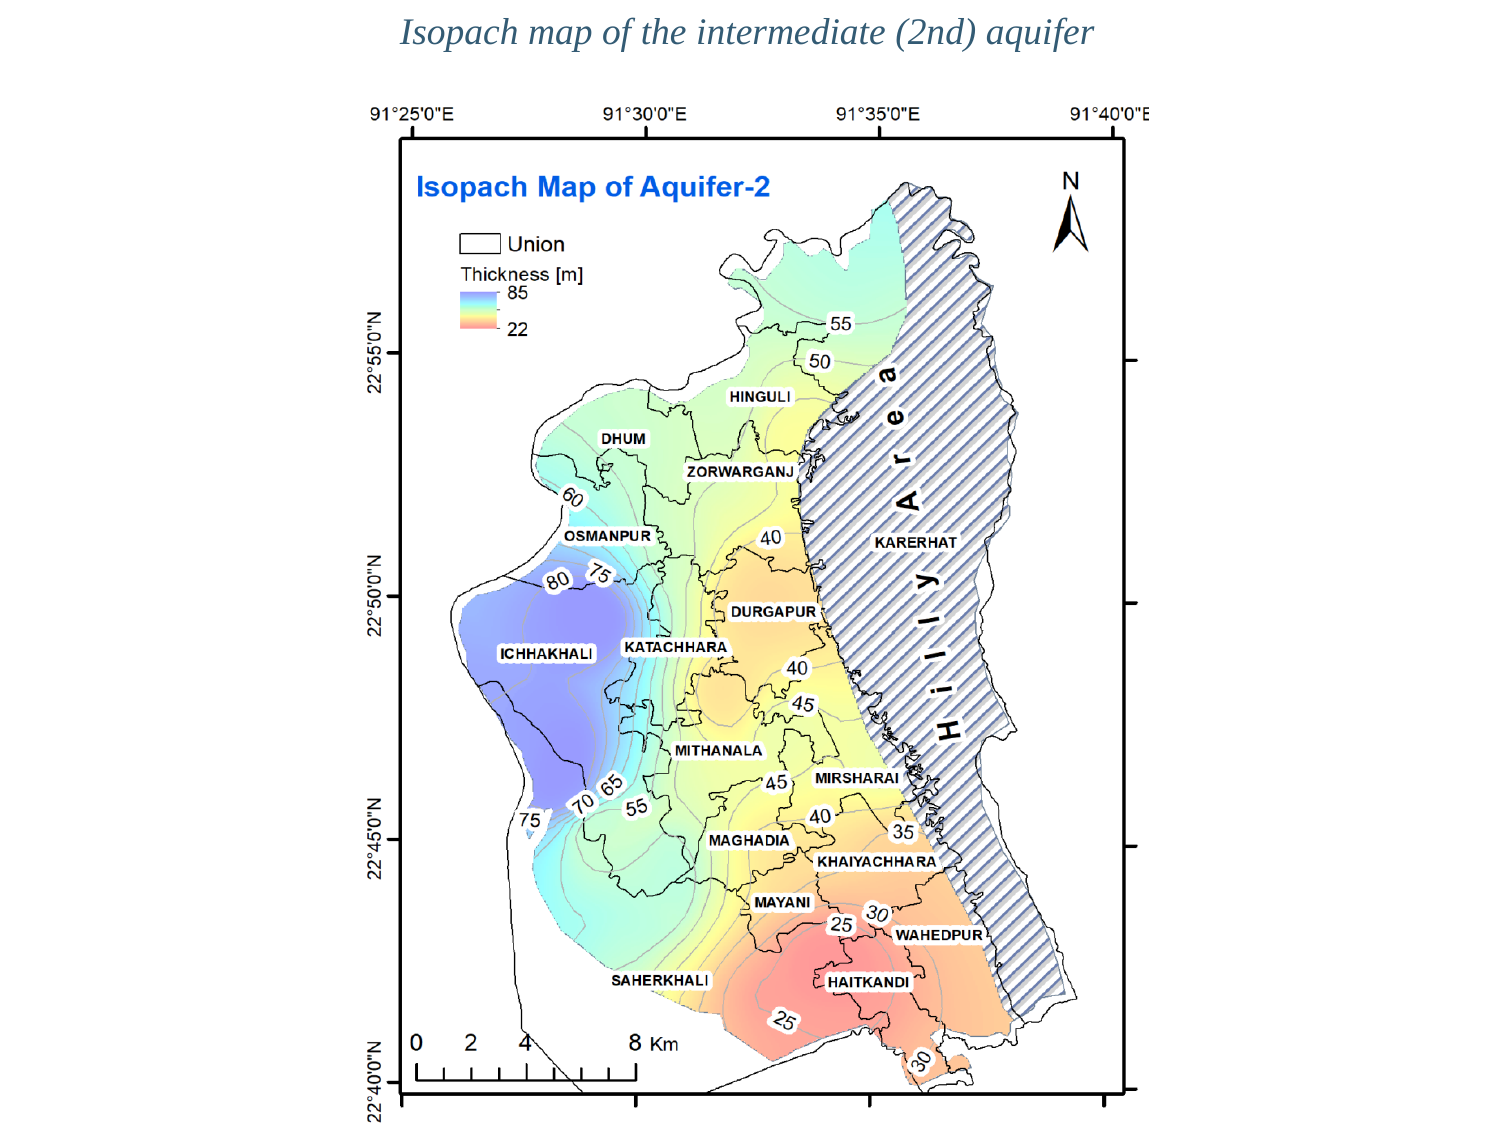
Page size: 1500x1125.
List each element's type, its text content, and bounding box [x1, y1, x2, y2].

picture [346, 93, 1149, 1125]
text_box Isopach map of the intermediate (2nd) aquifer [370, 0, 1125, 60]
